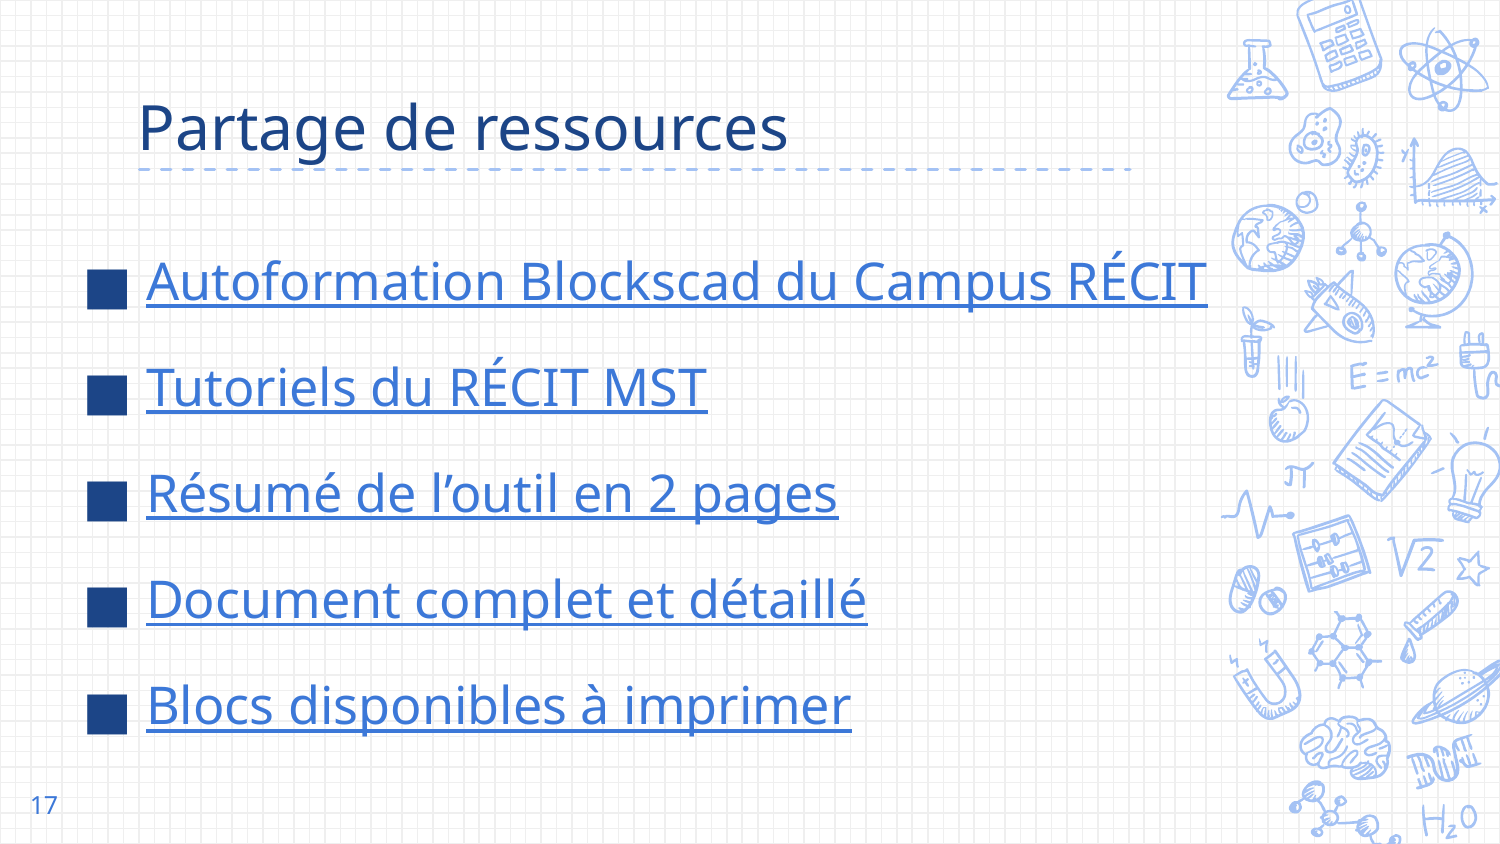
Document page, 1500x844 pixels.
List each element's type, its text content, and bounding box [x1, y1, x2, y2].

slide_number ‹#› [14, 774, 105, 840]
title Partage de ressources [122, 36, 1130, 178]
list Autoformation Blockscad du Campus RÉCIT Tutoriels du RÉCIT MST Résumé de l’outil en 2 pages Document complet et détaillé Blocs disponibles à imprimer [56, 197, 1324, 752]
